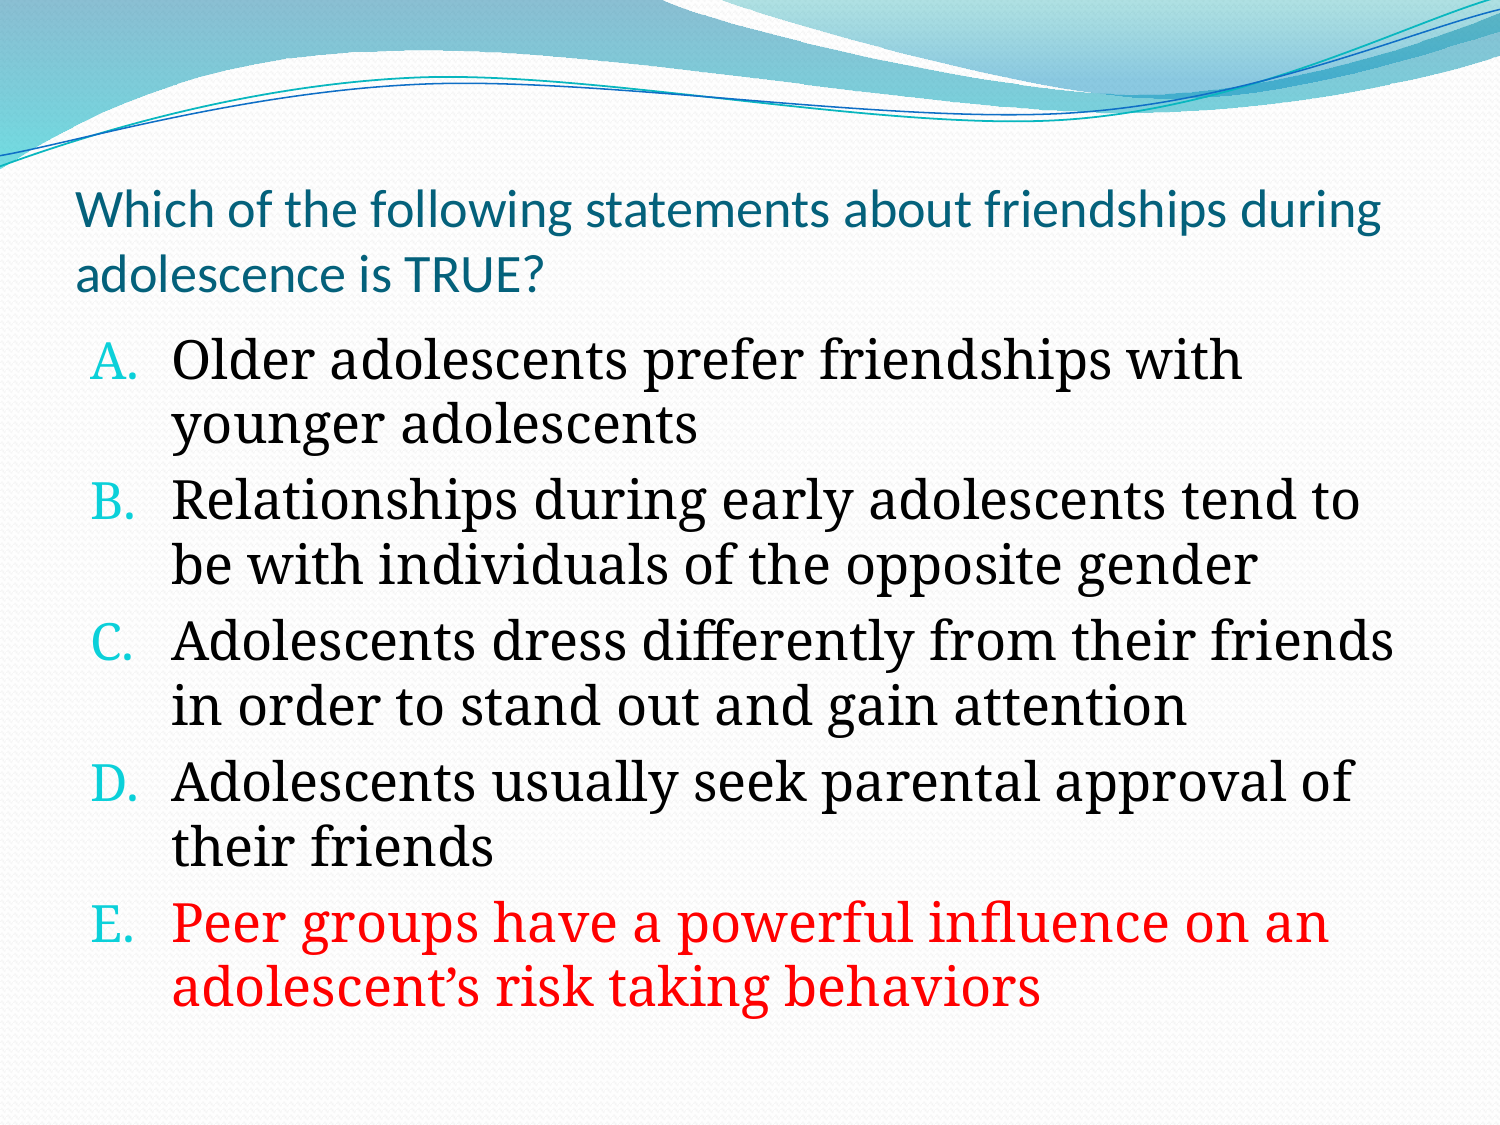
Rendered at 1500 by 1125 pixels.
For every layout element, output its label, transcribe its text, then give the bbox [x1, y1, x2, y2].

list Older adolescents prefer friendships with younger adolescents Relationships during early adolescents tend to be with individuals of the opposite gender Adolescents dress differently from their friends in order to stand out and gain attention Adolescents usually seek parental approval of their friends Peer groups have a powerful influence on an adolescent’s risk taking behaviors [74, 317, 1426, 1038]
title Which of the following statements about friendships during adolescence is TRUE? [74, 115, 1426, 304]
